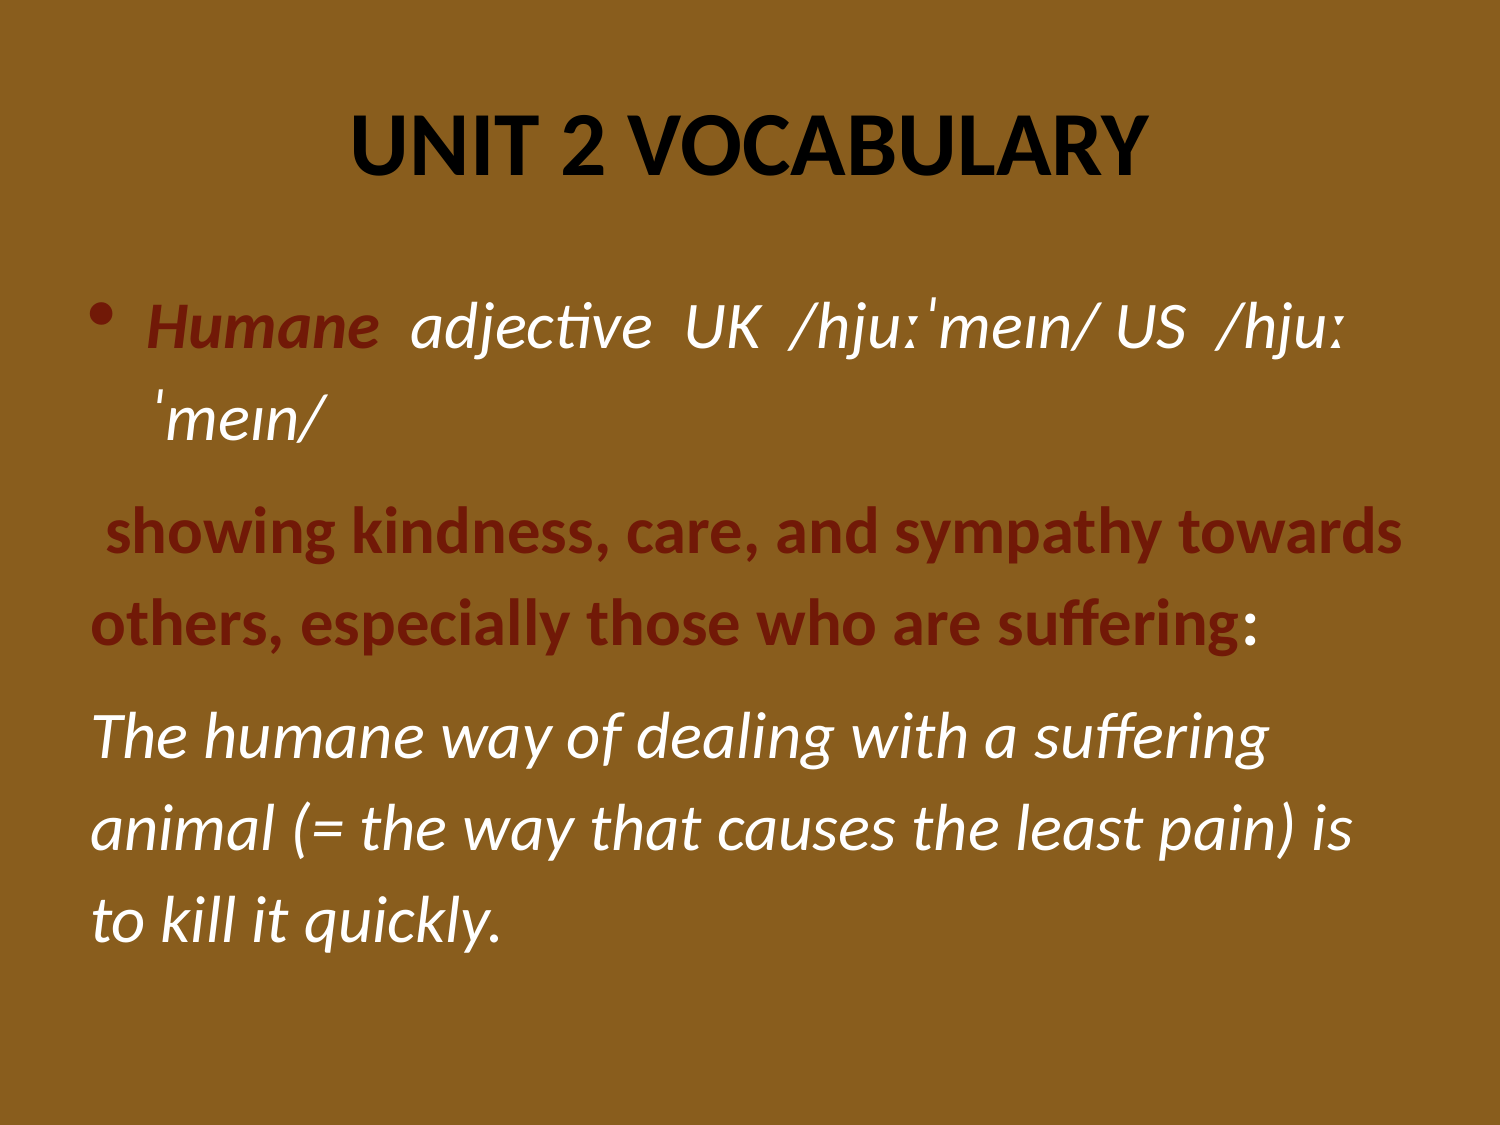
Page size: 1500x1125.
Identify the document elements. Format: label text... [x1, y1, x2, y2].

list Humane adjective UK /hjuːˈmeɪn/ US /hjuːˈmeɪn/ showing kindness, care, and sympathy towards others, especially those who are suffering: The humane way of dealing with a suffering animal (= the way that causes the least pain) is to kill it quickly. [75, 262, 1425, 1005]
title UNIT 2 VOCABULARY [75, 45, 1425, 233]
